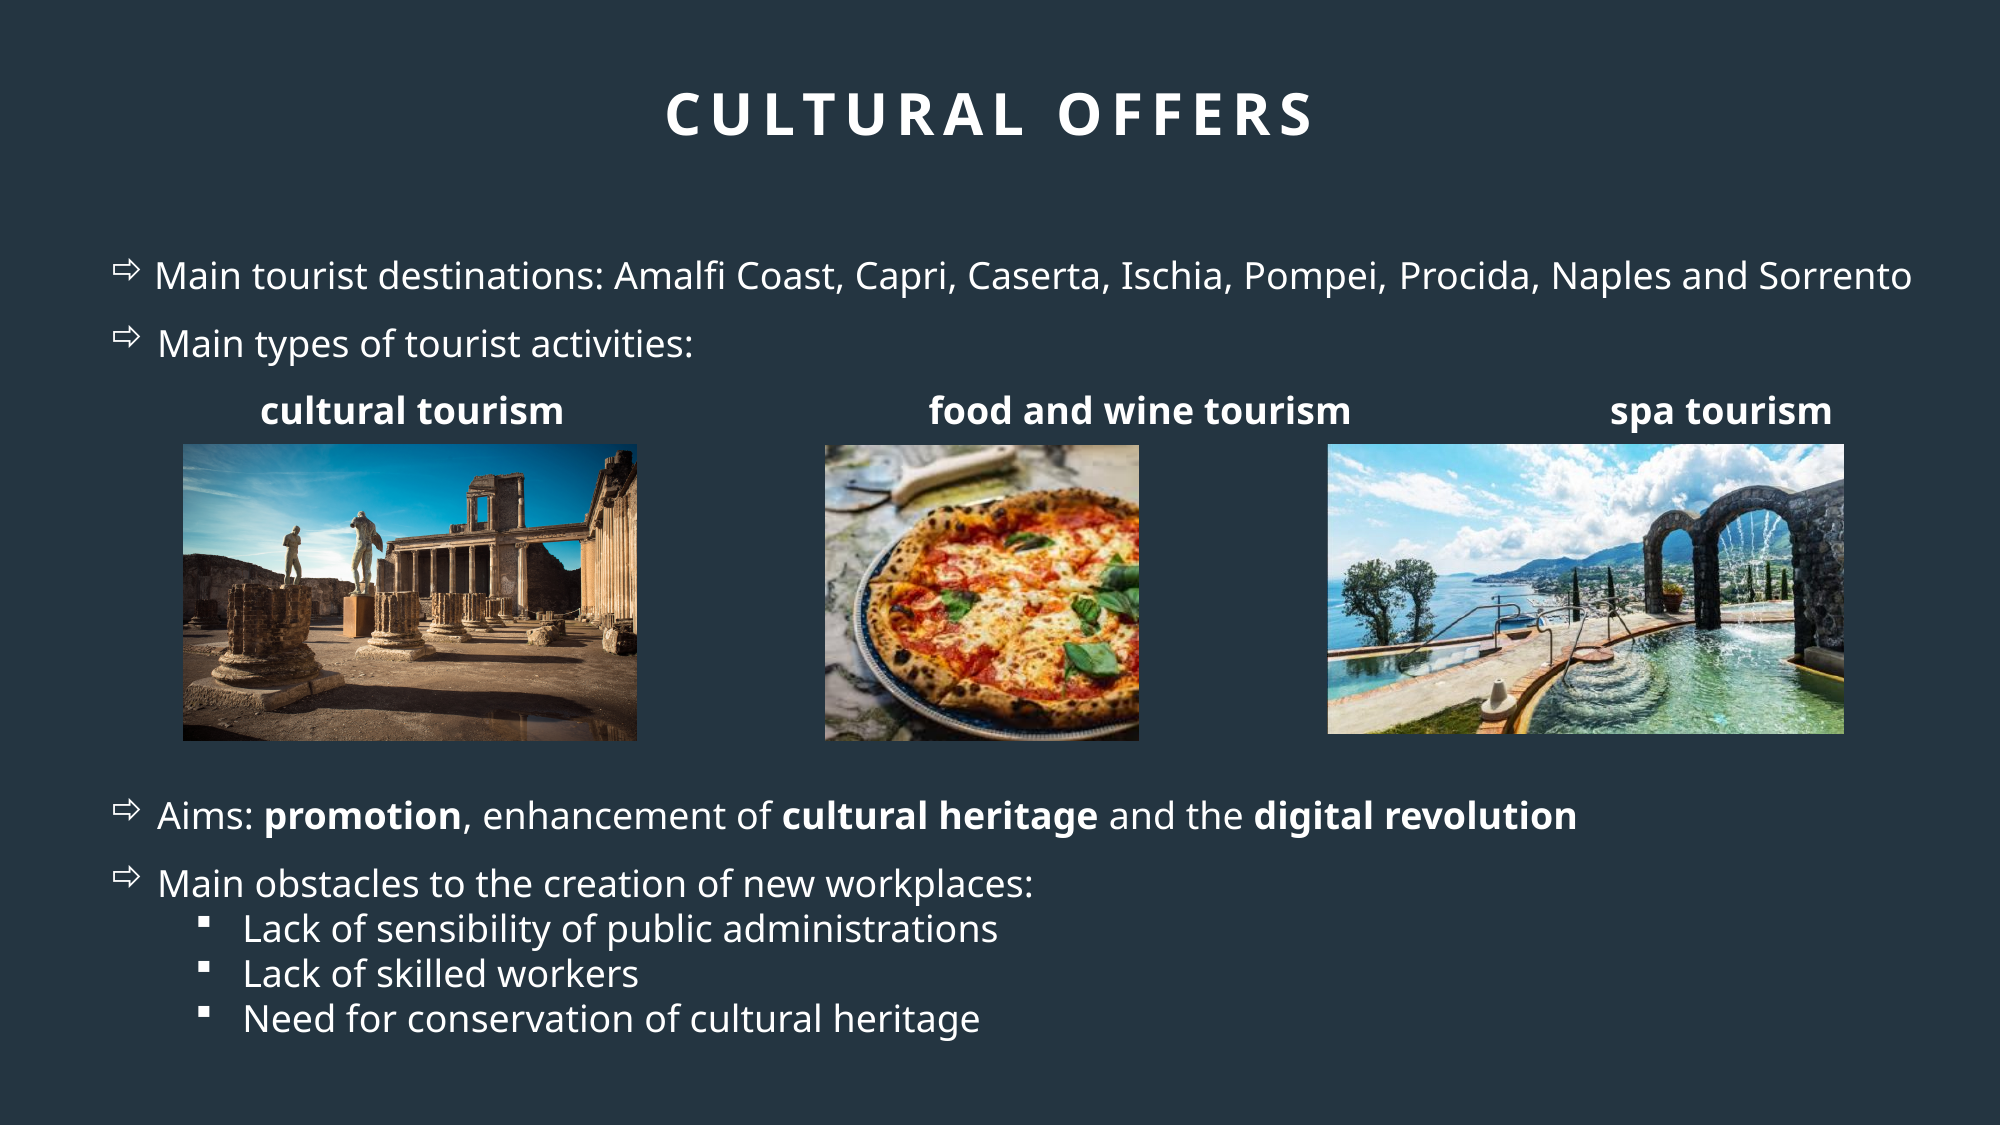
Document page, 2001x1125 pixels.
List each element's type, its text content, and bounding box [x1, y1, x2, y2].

text_box Main tourist destinations: Amalfi Coast, Capri, Caserta, Ischia, Pompei, Procida, Naples and Sorrento Main types of tourist activities: cultural tourism food and wine tourism spa tourism Aims: promotion, enhancement of cultural heritage and the digital revolution Main obstacles to the creation of new workplaces: Lack of sensibility of public administrations Lack of skilled workers Need for conservation of cultural heritage [95, 222, 1961, 1047]
picture [182, 444, 637, 741]
text_box CULTURAL OFFERS [533, 69, 1467, 155]
picture [1326, 444, 1845, 735]
picture [824, 445, 1139, 741]
